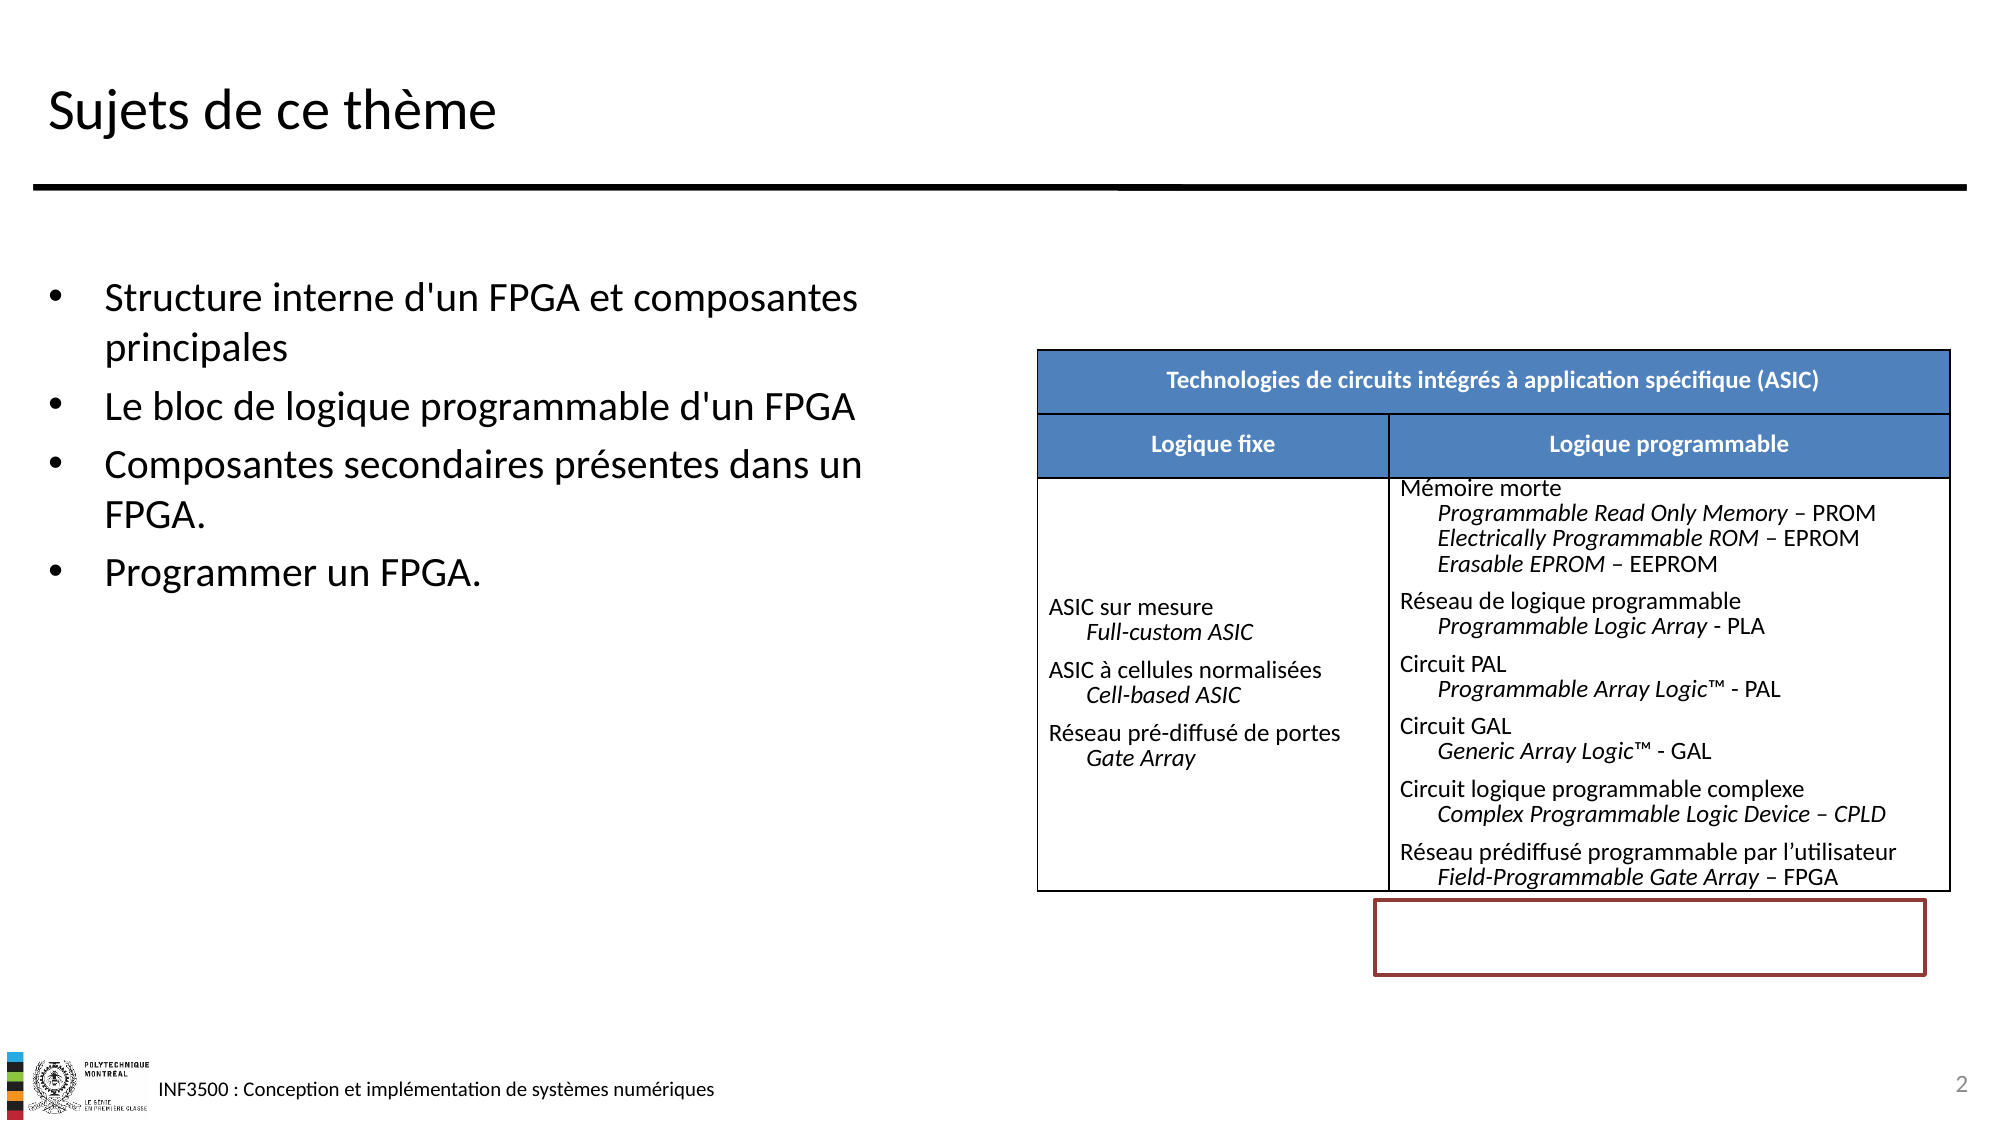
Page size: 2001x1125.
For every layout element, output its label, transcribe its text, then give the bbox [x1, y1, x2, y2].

table_cell ASIC sur mesure Full-custom ASIC ASIC à cellules normalisées Cell-based ASIC Réseau pré-diffusé de portes Gate Array [1038, 479, 1388, 890]
list Structure interne d'un FPGA et composantes principales Le bloc de logique programmable d'un FPGA Composantes secondaires présentes dans un FPGA. Programmer un FPGA. [33, 262, 984, 1026]
title Sujets de ce thème [33, 24, 1967, 188]
slide_number 2 [1883, 1052, 1984, 1113]
table_cell Logique programmable [1390, 415, 1949, 477]
text_box [1373, 898, 1927, 977]
table_cell Mémoire morte Programmable Read Only Memory – PROM Electrically Programmable ROM – EPROM Erasable EPROM – EEPROM Réseau de logique programmable Programmable Logic Array - PLA Circuit PAL Programmable Array Logic™ - PAL Circuit GAL Generic Array Logic™ - GAL Circuit logique programmable complexe Complex Programmable Logic Device – CPLD Réseau prédiffusé programmable par l’utilisateur Field-Programmable Gate Array – FPGA [1390, 479, 1949, 890]
table_header Technologies de circuits intégrés à application spécifique (ASIC) [1038, 351, 1949, 413]
table_cell Logique fixe [1038, 415, 1388, 477]
picture [7, 1052, 149, 1120]
